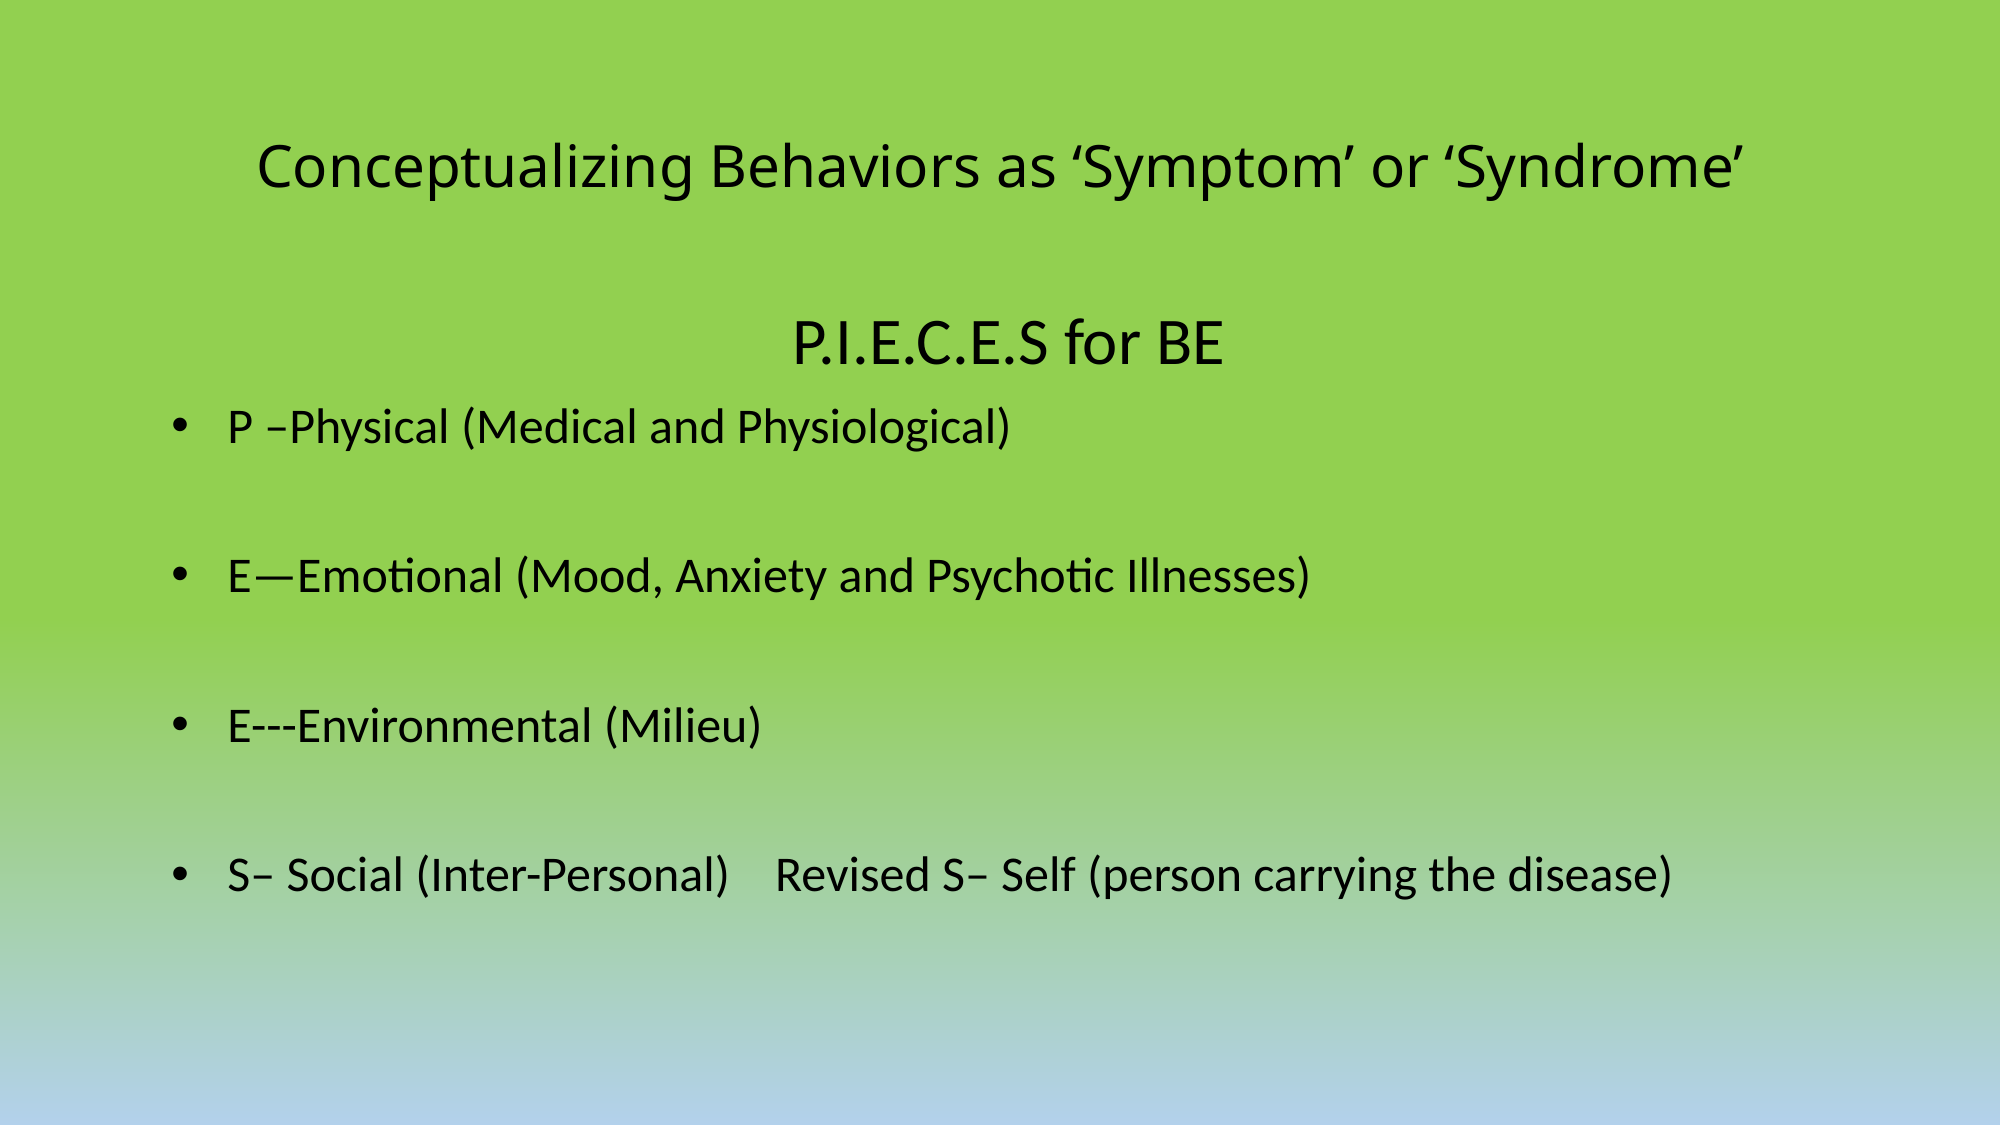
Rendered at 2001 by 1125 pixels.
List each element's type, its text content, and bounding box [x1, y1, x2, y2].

list P.I.E.C.E.S for BE P –Physical (Medical and Physiological) E—Emotional (Mood, Anxiety and Psychotic Illnesses) E---Environmental (Milieu) S– Social (Inter-Personal) Revised S– Self (person carrying the disease) [137, 299, 1863, 1014]
title Conceptualizing Behaviors as ‘Symptom’ or ‘Syndrome’ [137, 59, 1863, 278]
